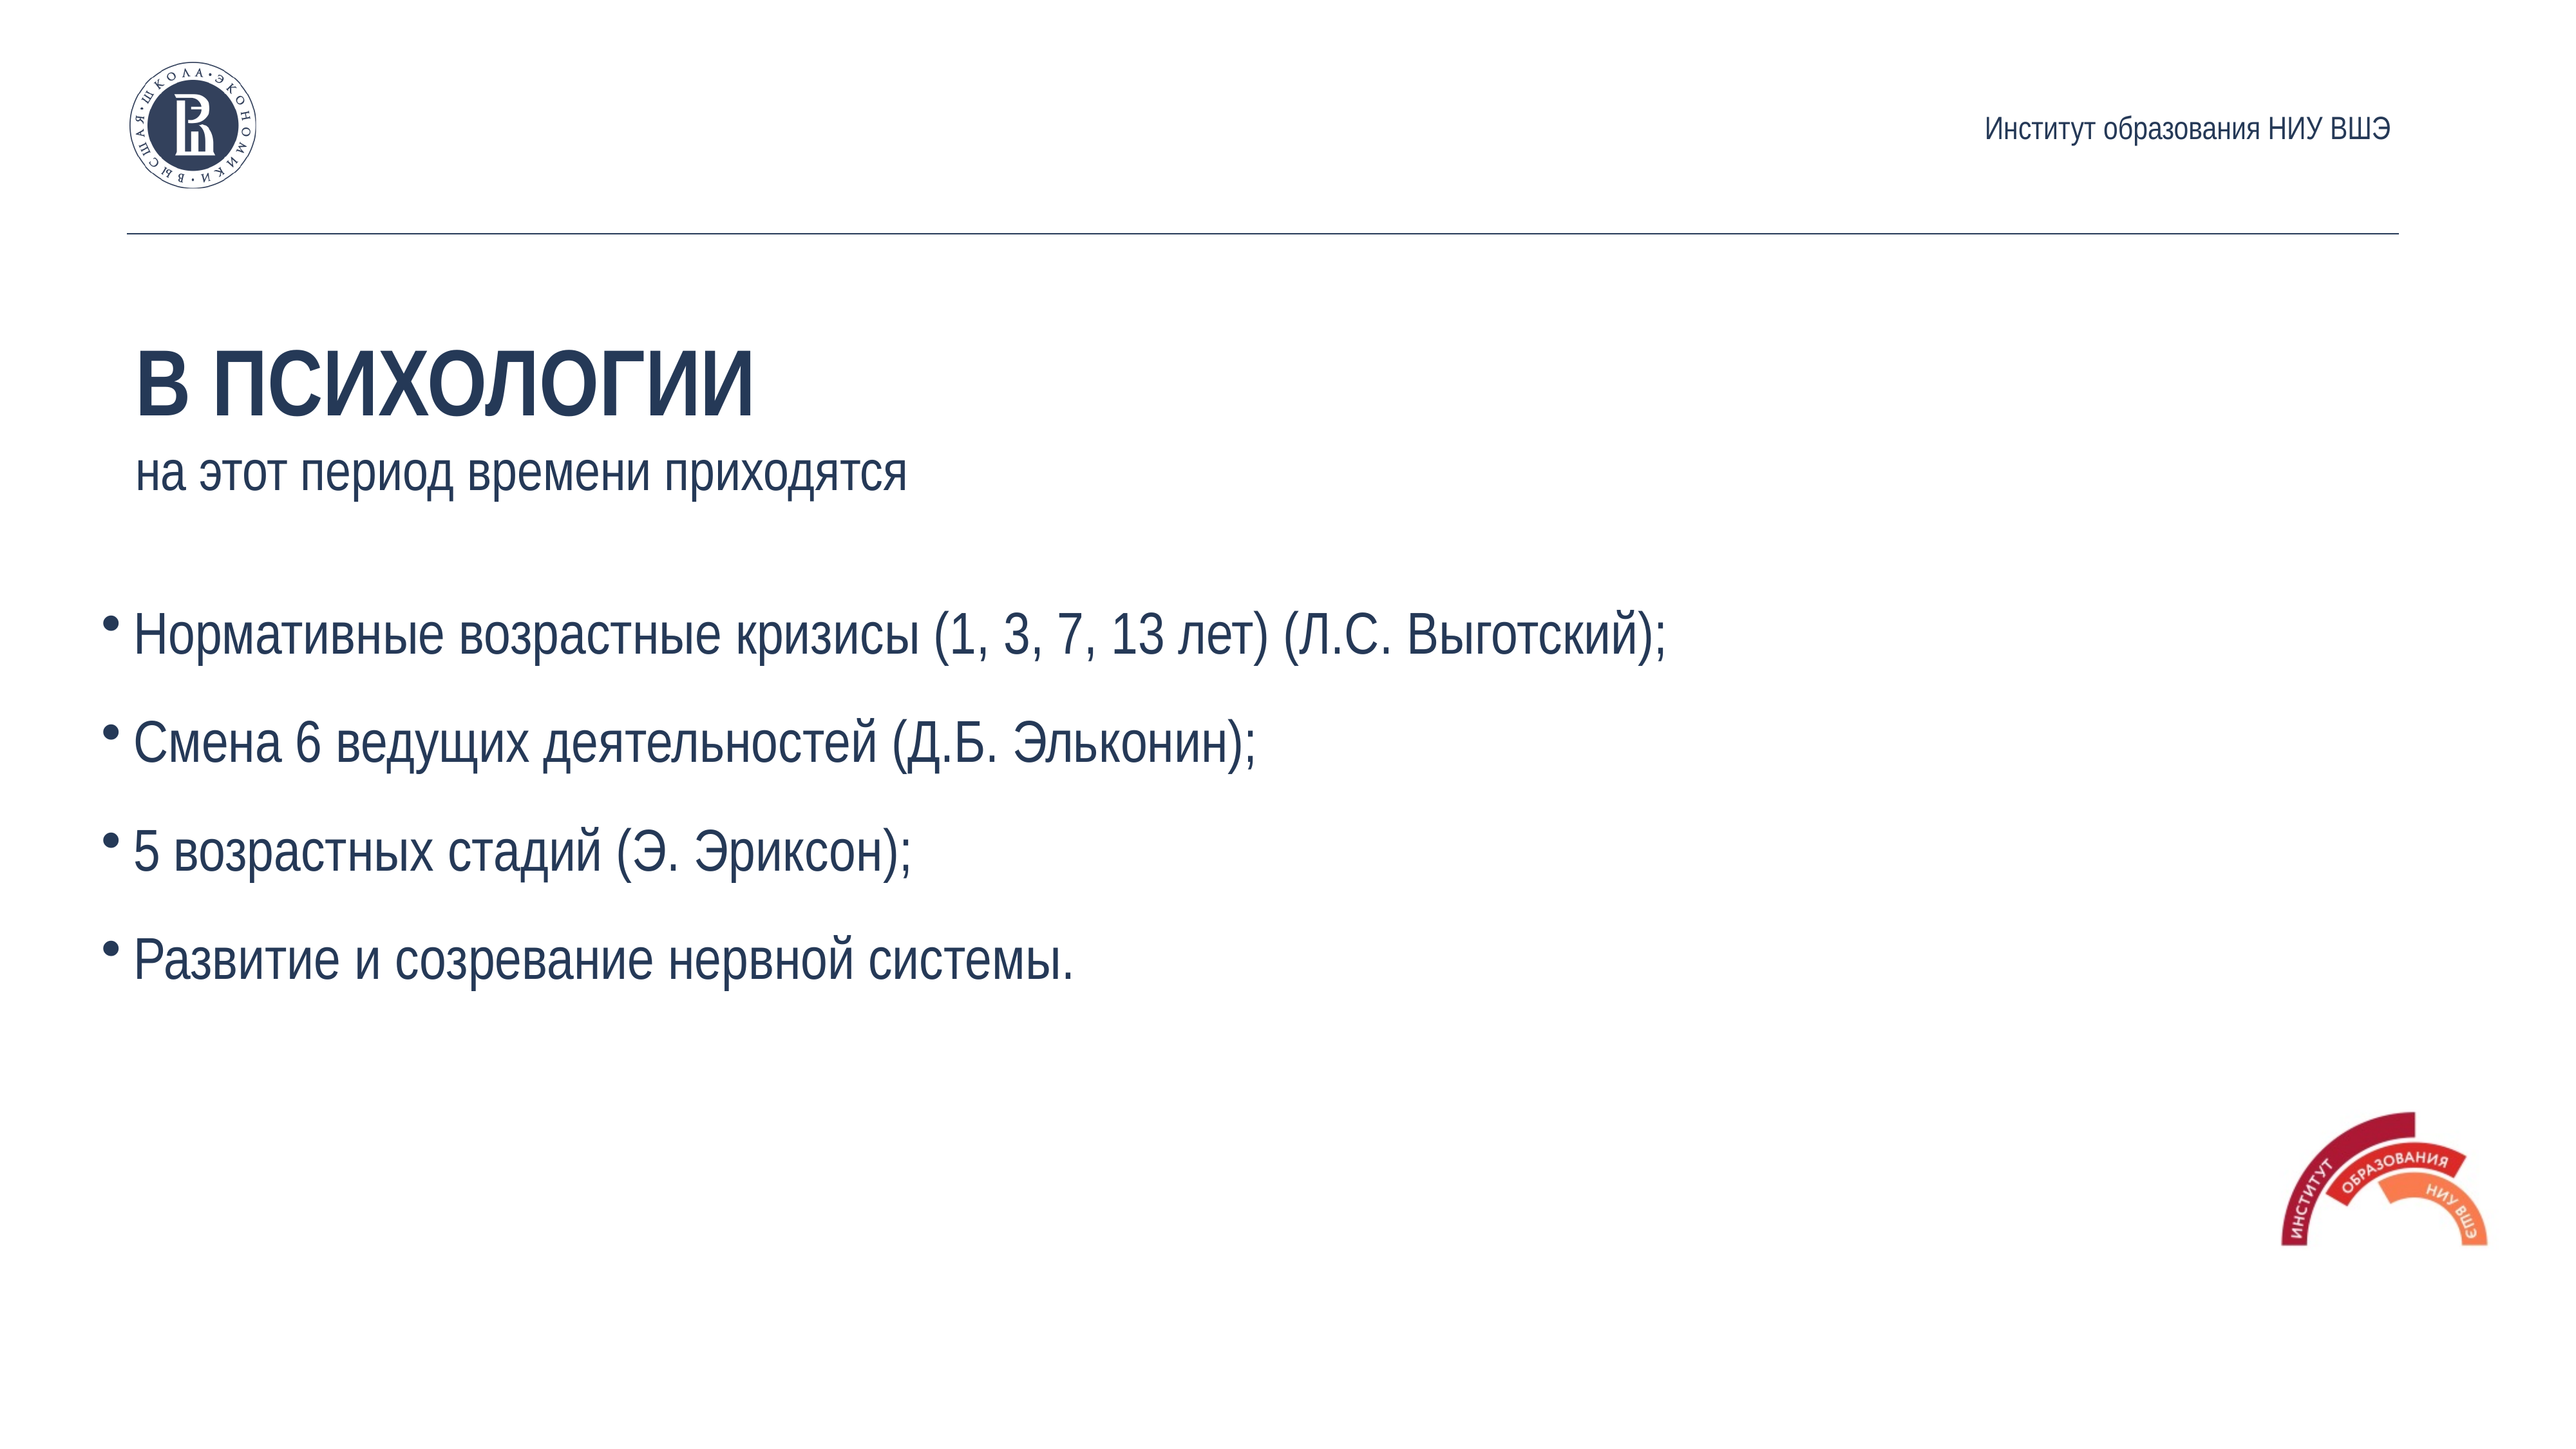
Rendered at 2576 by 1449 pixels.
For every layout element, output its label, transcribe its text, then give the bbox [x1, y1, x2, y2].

text_box Институт образования НИУ ВШЭ [1198, 100, 2399, 154]
picture [2261, 1072, 2508, 1318]
text_box В психологии на этот период времени приходятся [128, 314, 2398, 559]
text_box Нормативные возрастные кризисы (1, 3, 7, 13 лет) (Л.С. Выготский); Смена 6 ведущих деятельностей (Д.Б. Эльконин); 5 возрастных стадий (Э. Эриксон); Развитие и созревание нервной системы. [93, 587, 2366, 1099]
picture [129, 62, 256, 189]
